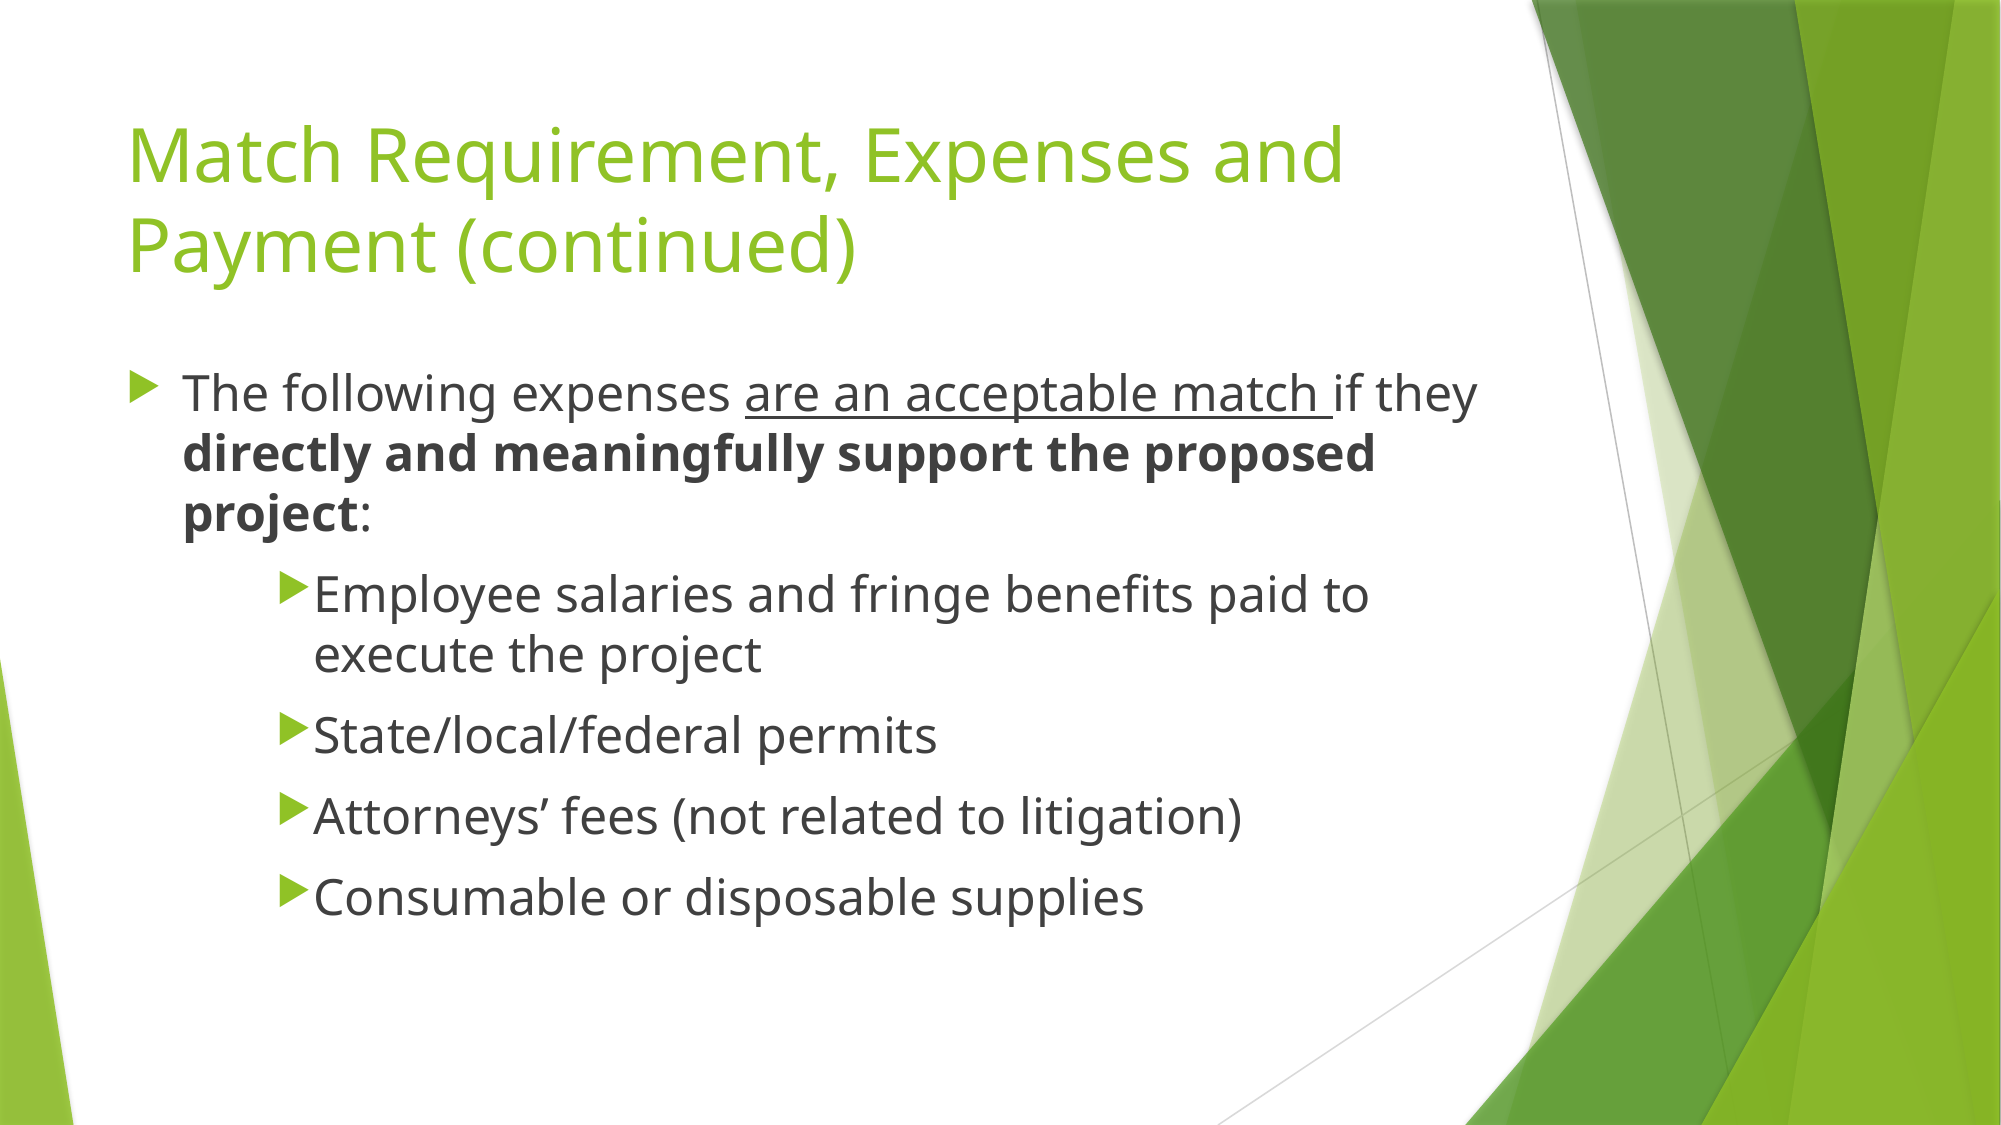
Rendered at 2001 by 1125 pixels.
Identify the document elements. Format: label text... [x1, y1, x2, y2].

list The following expenses are an acceptable match if they directly and meaningfully support the proposed project: Employee salaries and fringe benefits paid to execute the project State/local/federal permits Attorneys’ fees (not related to litigation) Consumable or disposable supplies [111, 354, 1522, 992]
title Match Requirement, Expenses and Payment (continued) [111, 99, 1522, 317]
